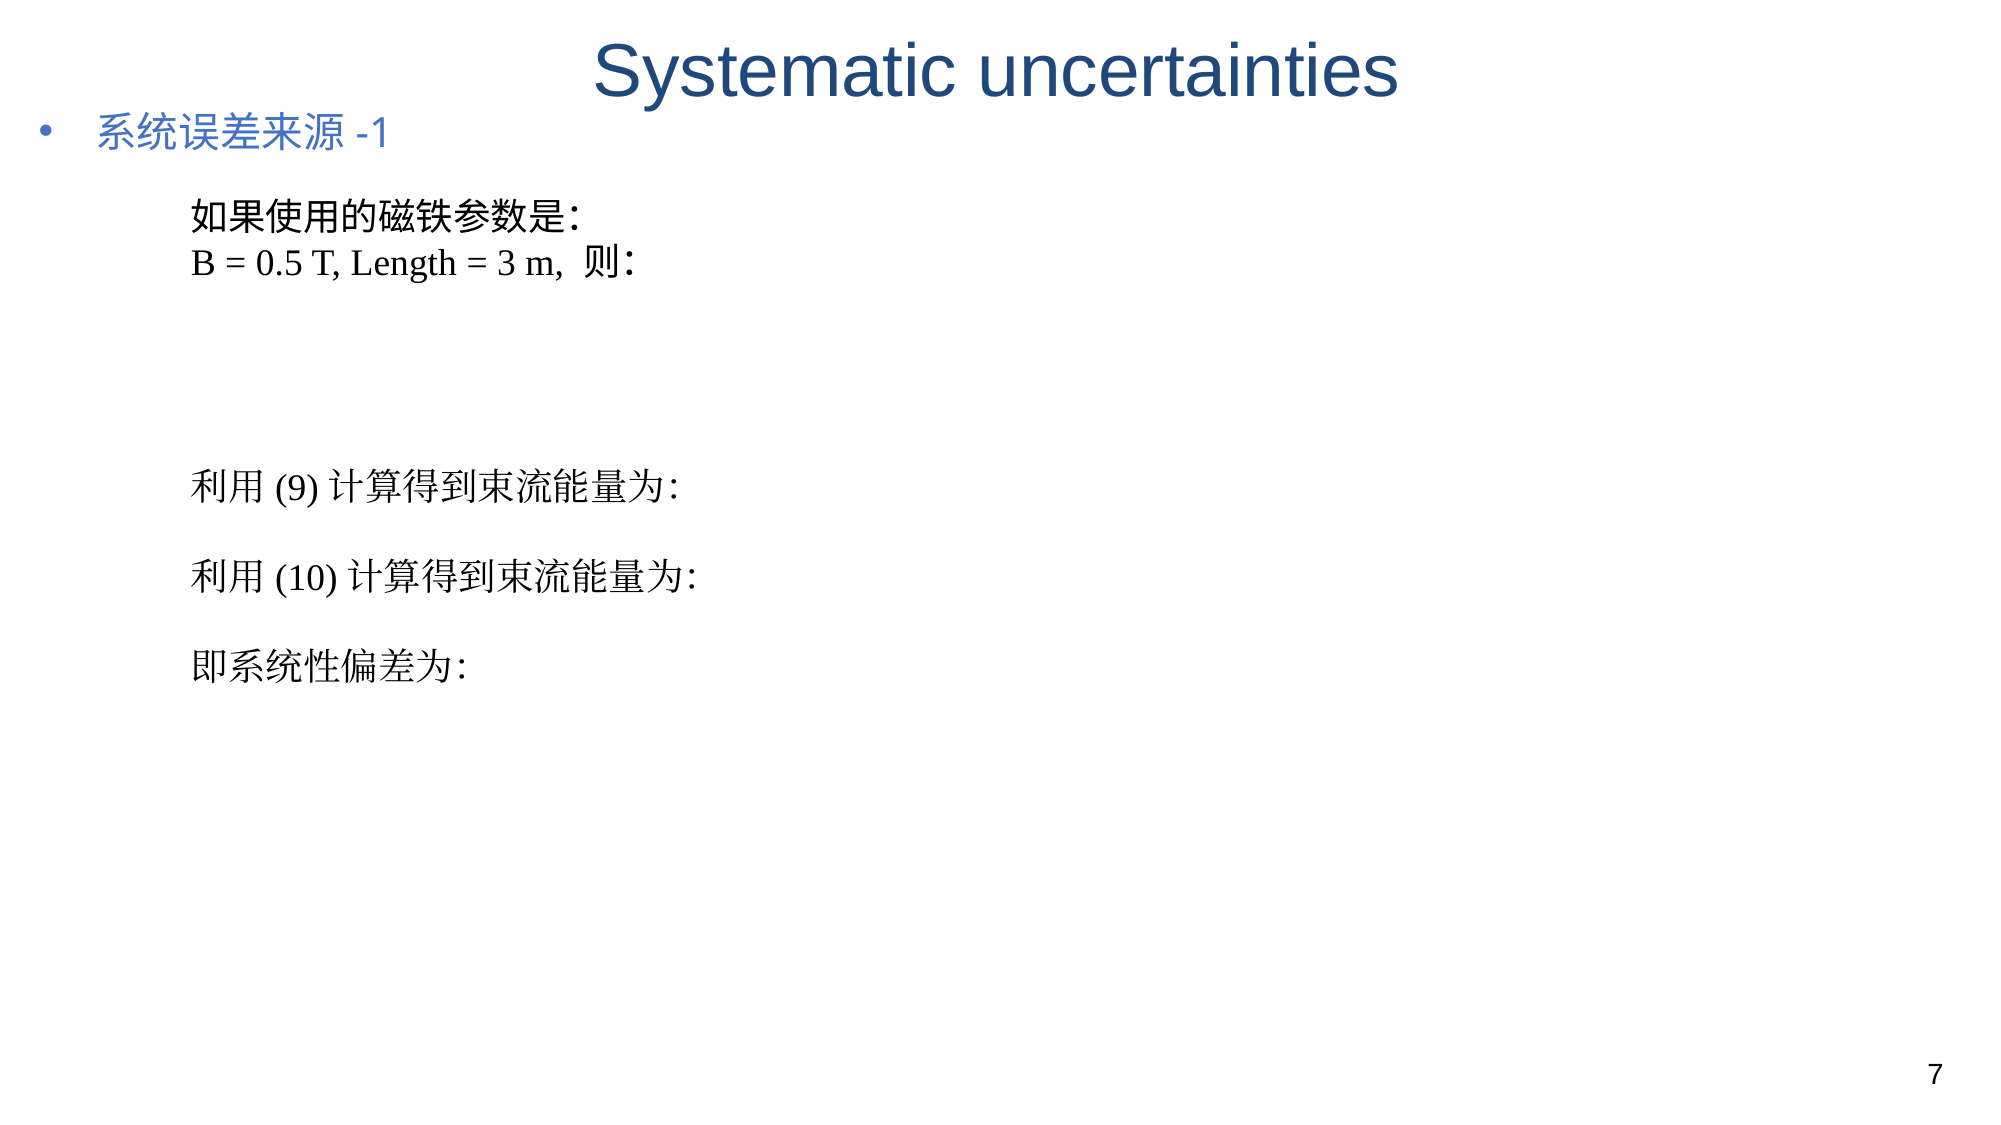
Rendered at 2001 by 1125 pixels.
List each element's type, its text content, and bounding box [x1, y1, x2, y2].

slide_number 7 [1508, 1042, 1959, 1103]
text_box Systematic uncertainties [273, 24, 1721, 123]
text_box 系统误差来源-1 [24, 98, 472, 163]
